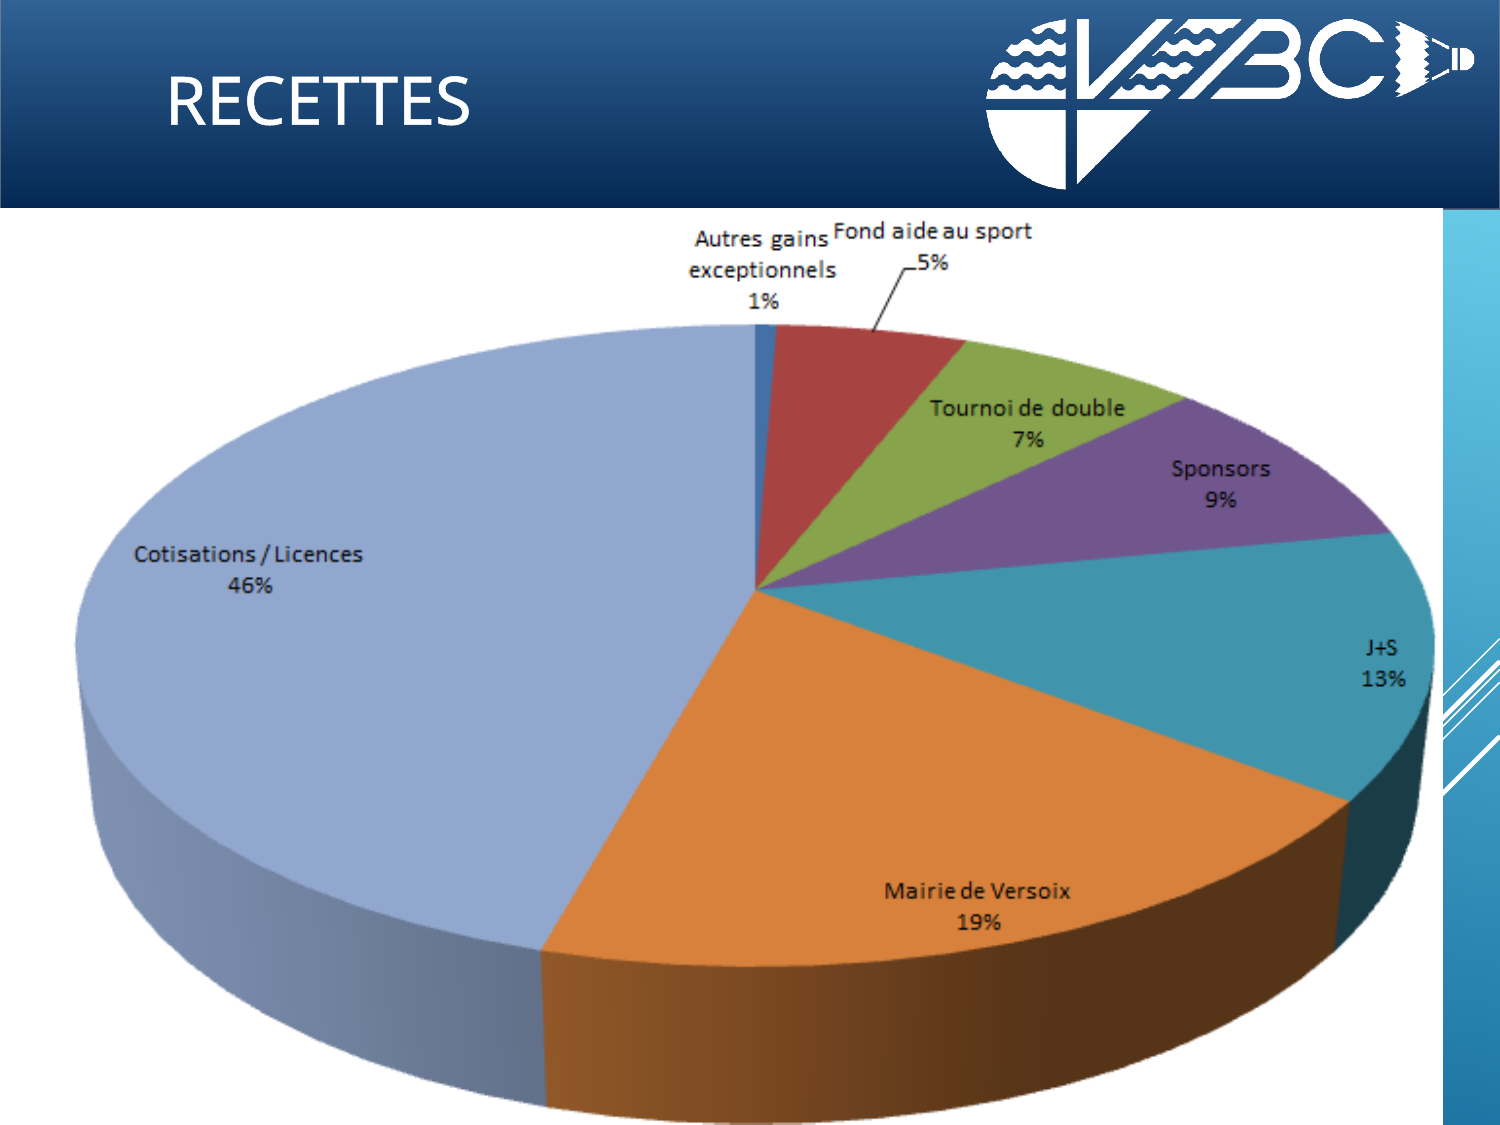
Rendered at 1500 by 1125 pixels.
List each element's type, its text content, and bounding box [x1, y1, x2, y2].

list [985, 18, 1475, 194]
title Recettes [0, 1, 1500, 210]
picture [0, 207, 1443, 1125]
